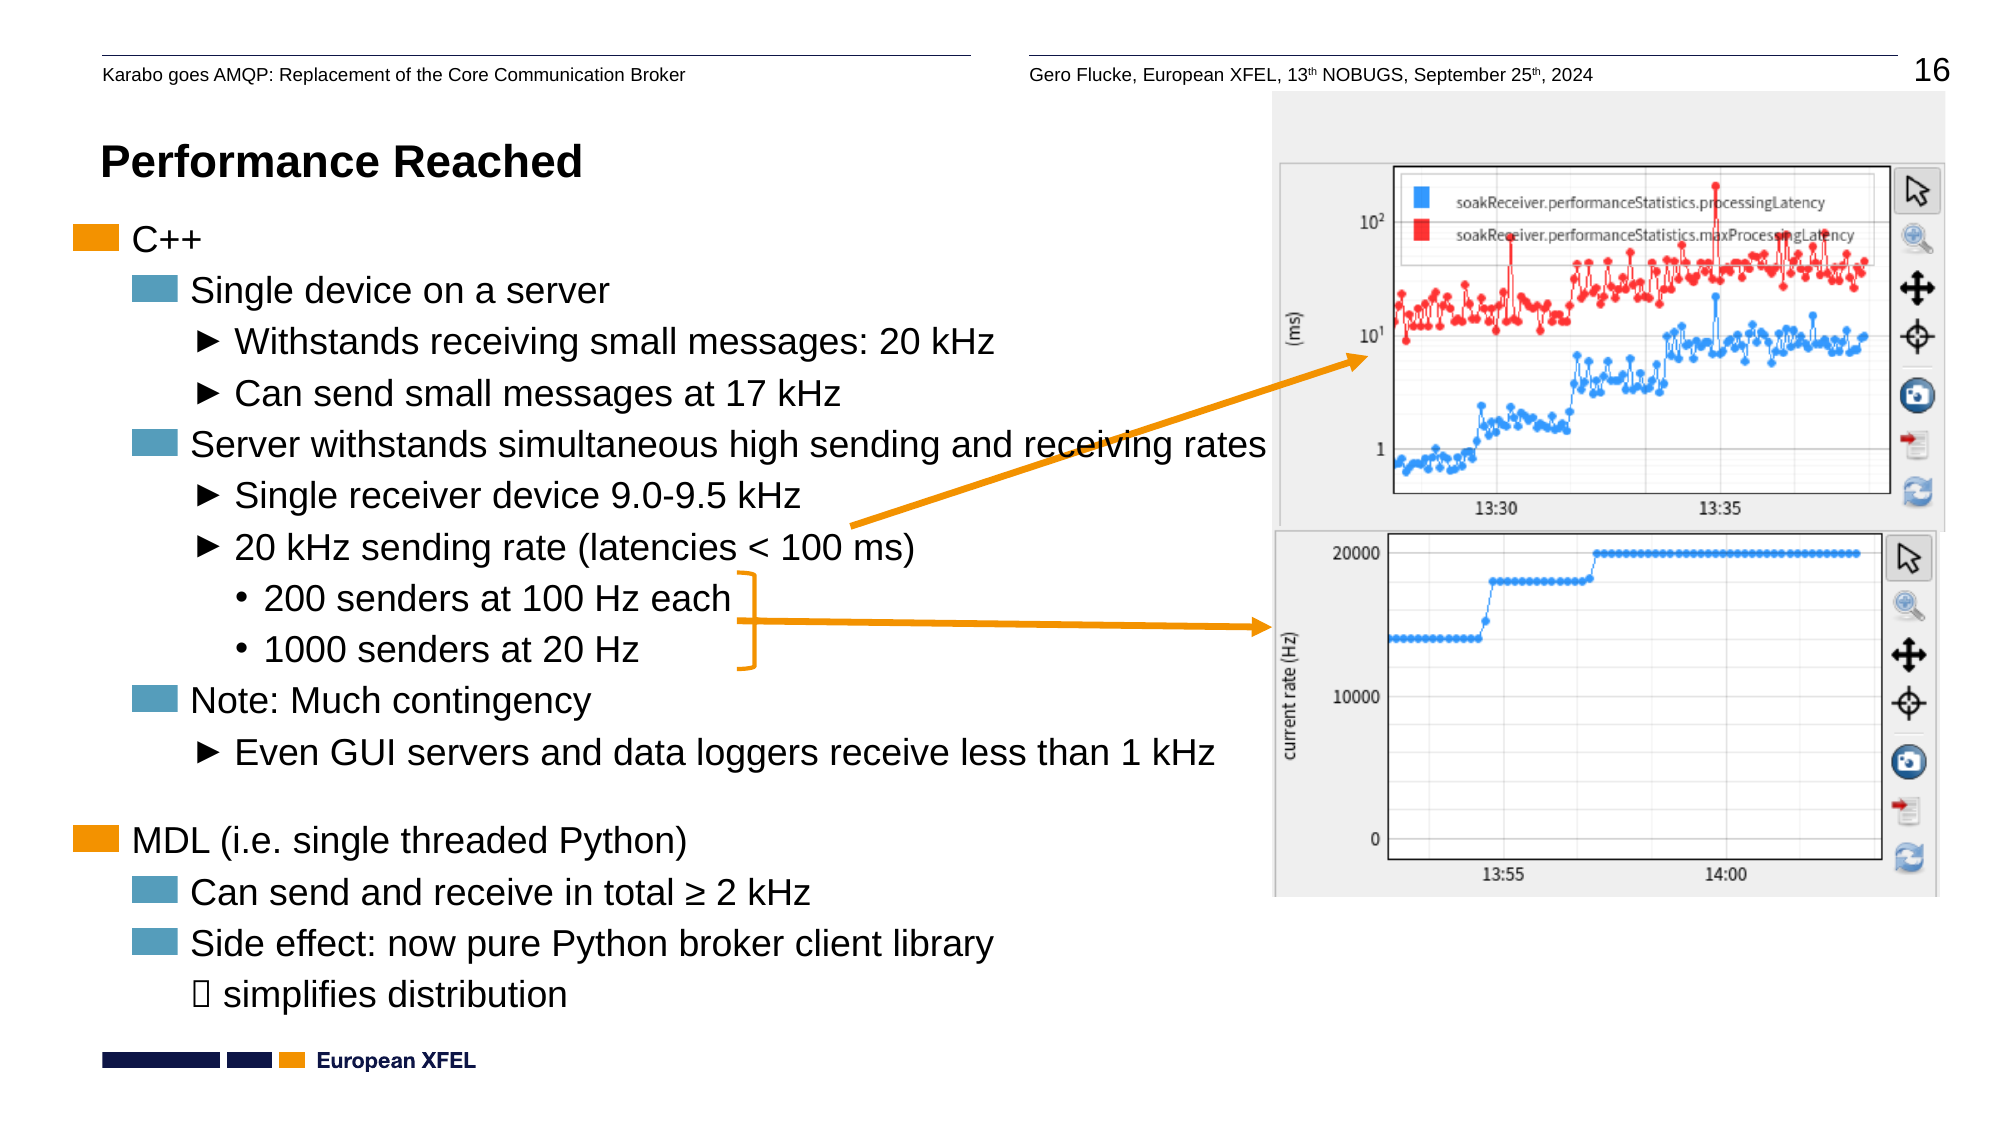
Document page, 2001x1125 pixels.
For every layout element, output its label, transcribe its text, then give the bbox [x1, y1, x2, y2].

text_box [772, 620, 1272, 628]
list C++ Single device on a server Withstands receiving small messages: 20 kHz Can send small messages at 17 kHz Server withstands simultaneous high sending and receiving rates Single receiver device 9.0-9.5 kHz 20 kHz sending rate (latencies < 100 ms) 200 senders at 100 Hz each 1000 senders at 20 Hz Note: Much contingency Even GUI servers and data loggers receive less than 1 kHz MDL (i.e. single threaded Python) Can send and receive in total ≥ 2 kHz Side effect: now pure Python broker client library  simplifies distribution [73, 208, 1313, 1056]
text_box [736, 572, 772, 670]
title Performance Reached [100, 116, 1272, 187]
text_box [850, 356, 1369, 527]
picture [1272, 91, 1946, 897]
